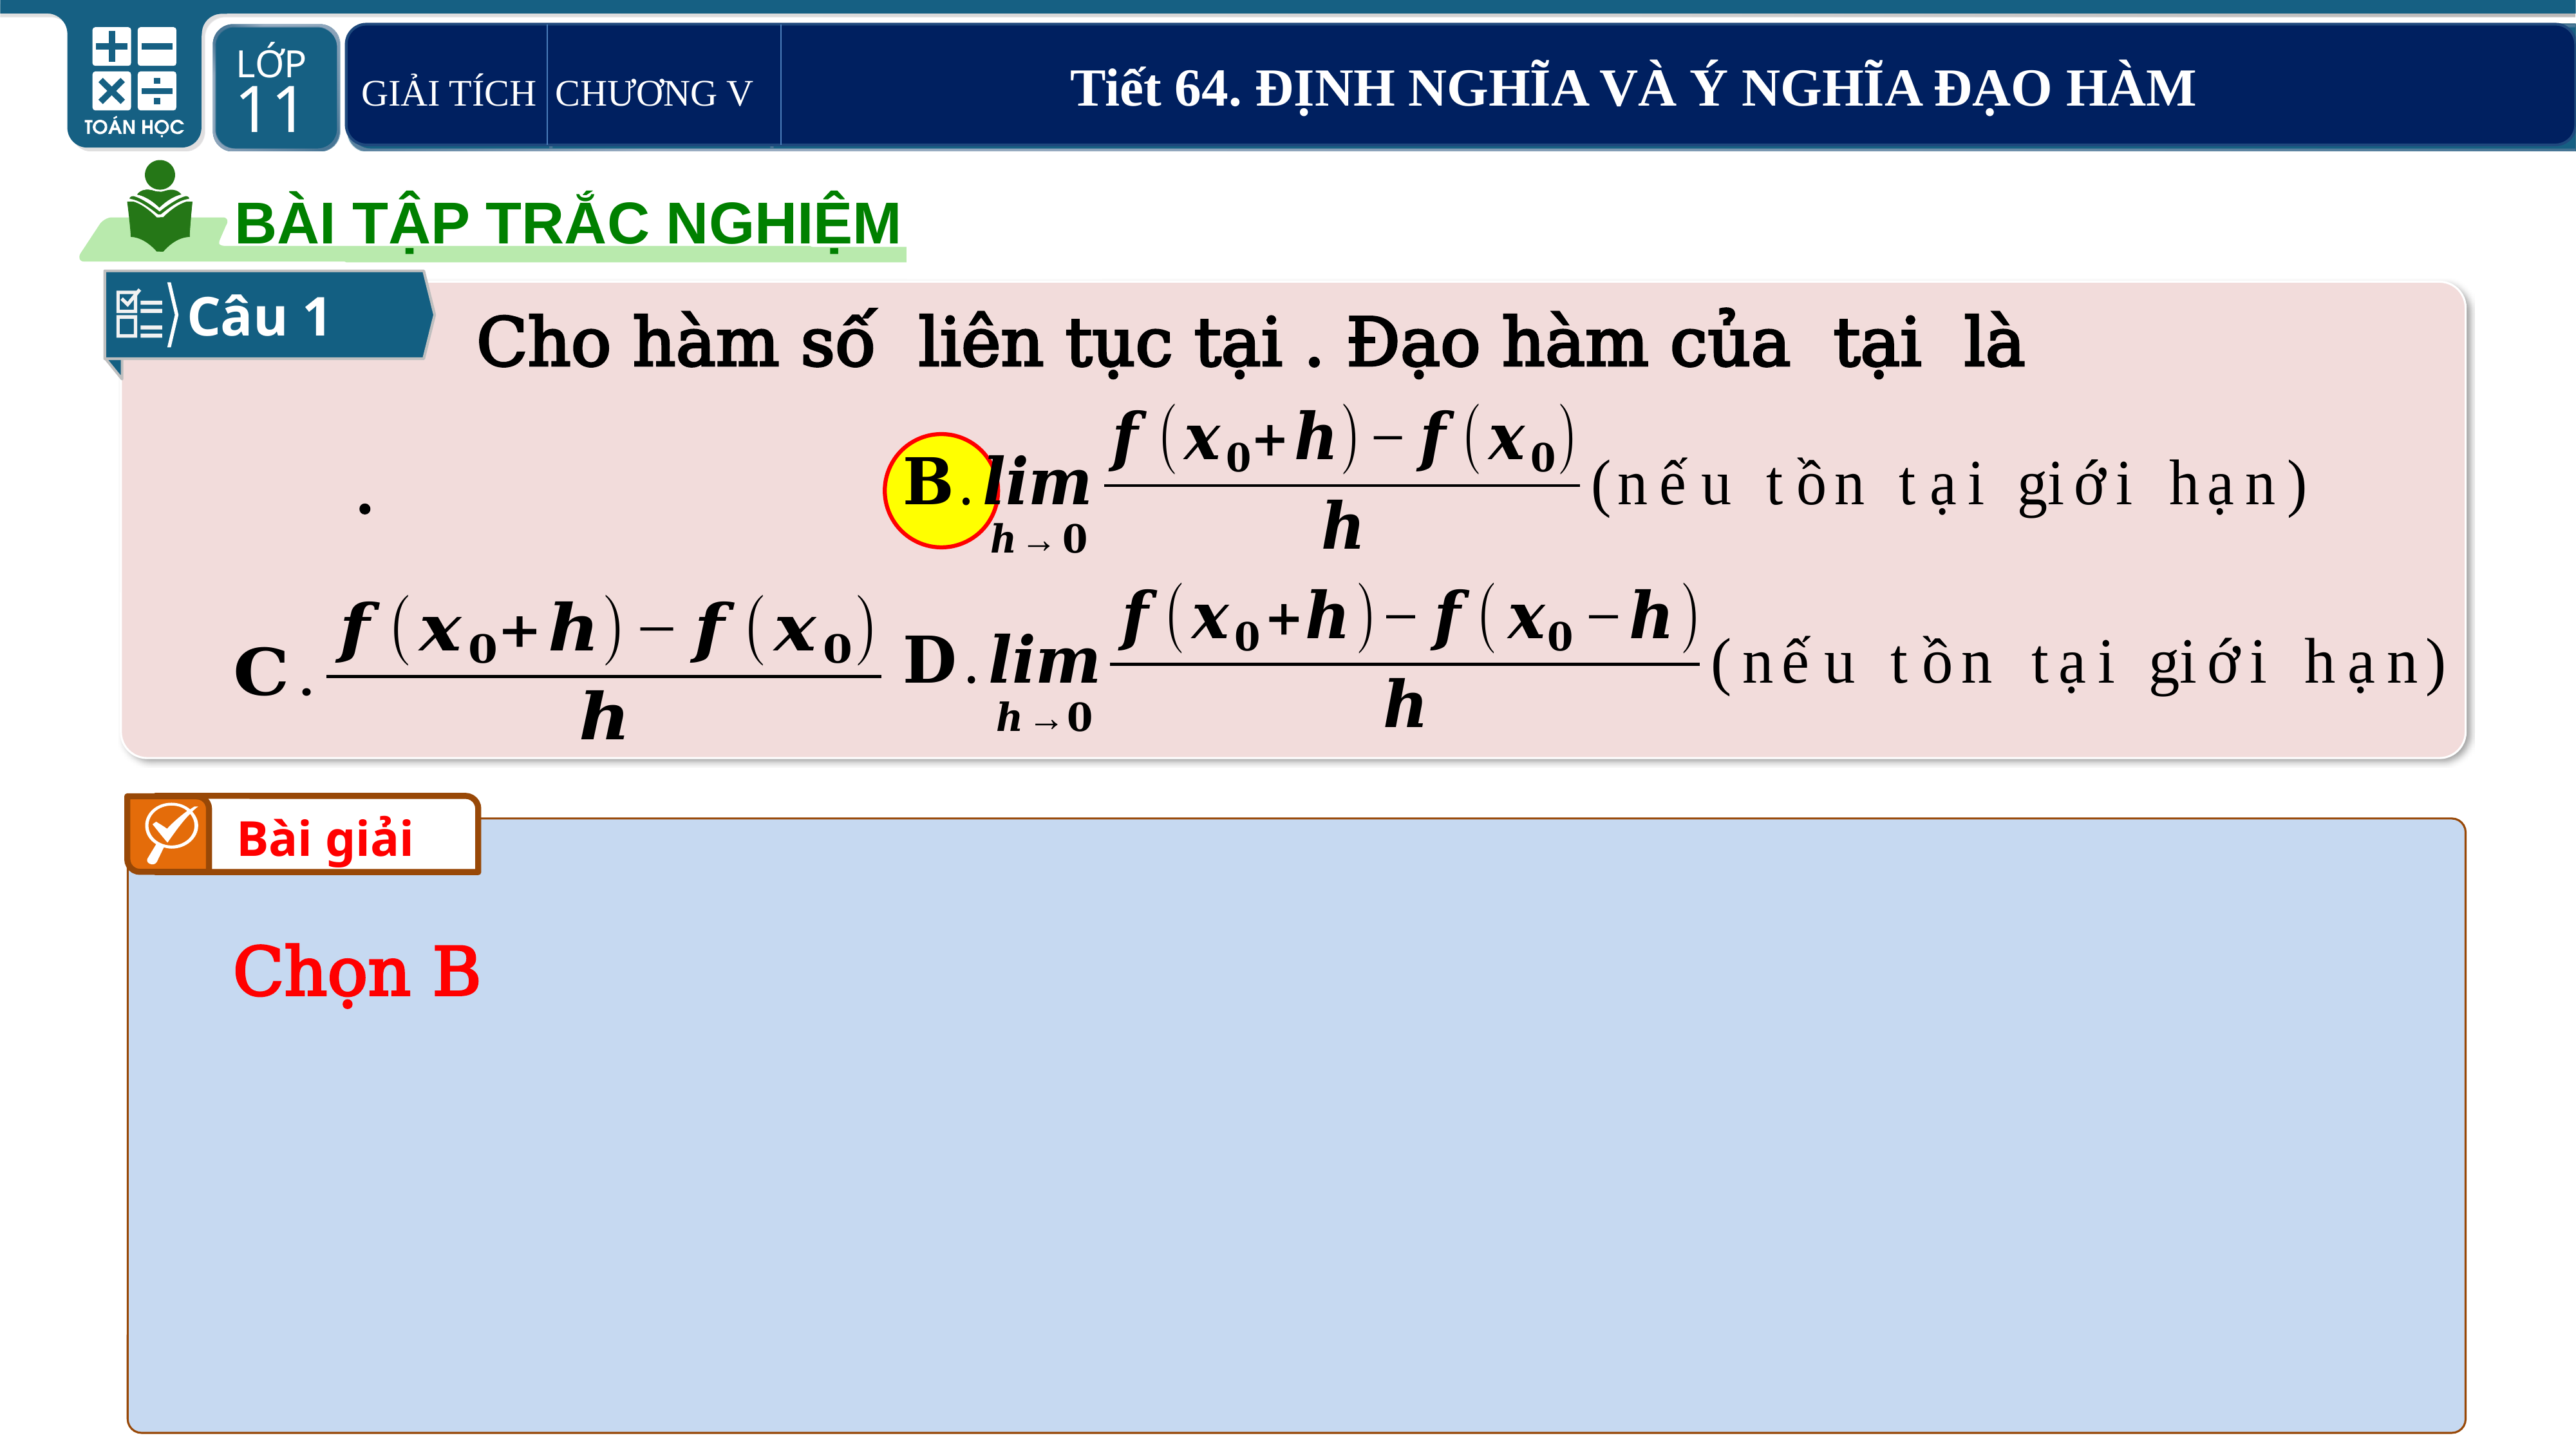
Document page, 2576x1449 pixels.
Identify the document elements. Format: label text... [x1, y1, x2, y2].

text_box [104, 270, 2466, 759]
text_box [77, 160, 1102, 278]
text_box GIẢI TÍCH CHƯƠNG V Tiết 64. ĐỊNH NGHĨA VÀ Ý NGHĨA ĐẠO HÀM [344, 23, 2576, 147]
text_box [127, 795, 2466, 1434]
